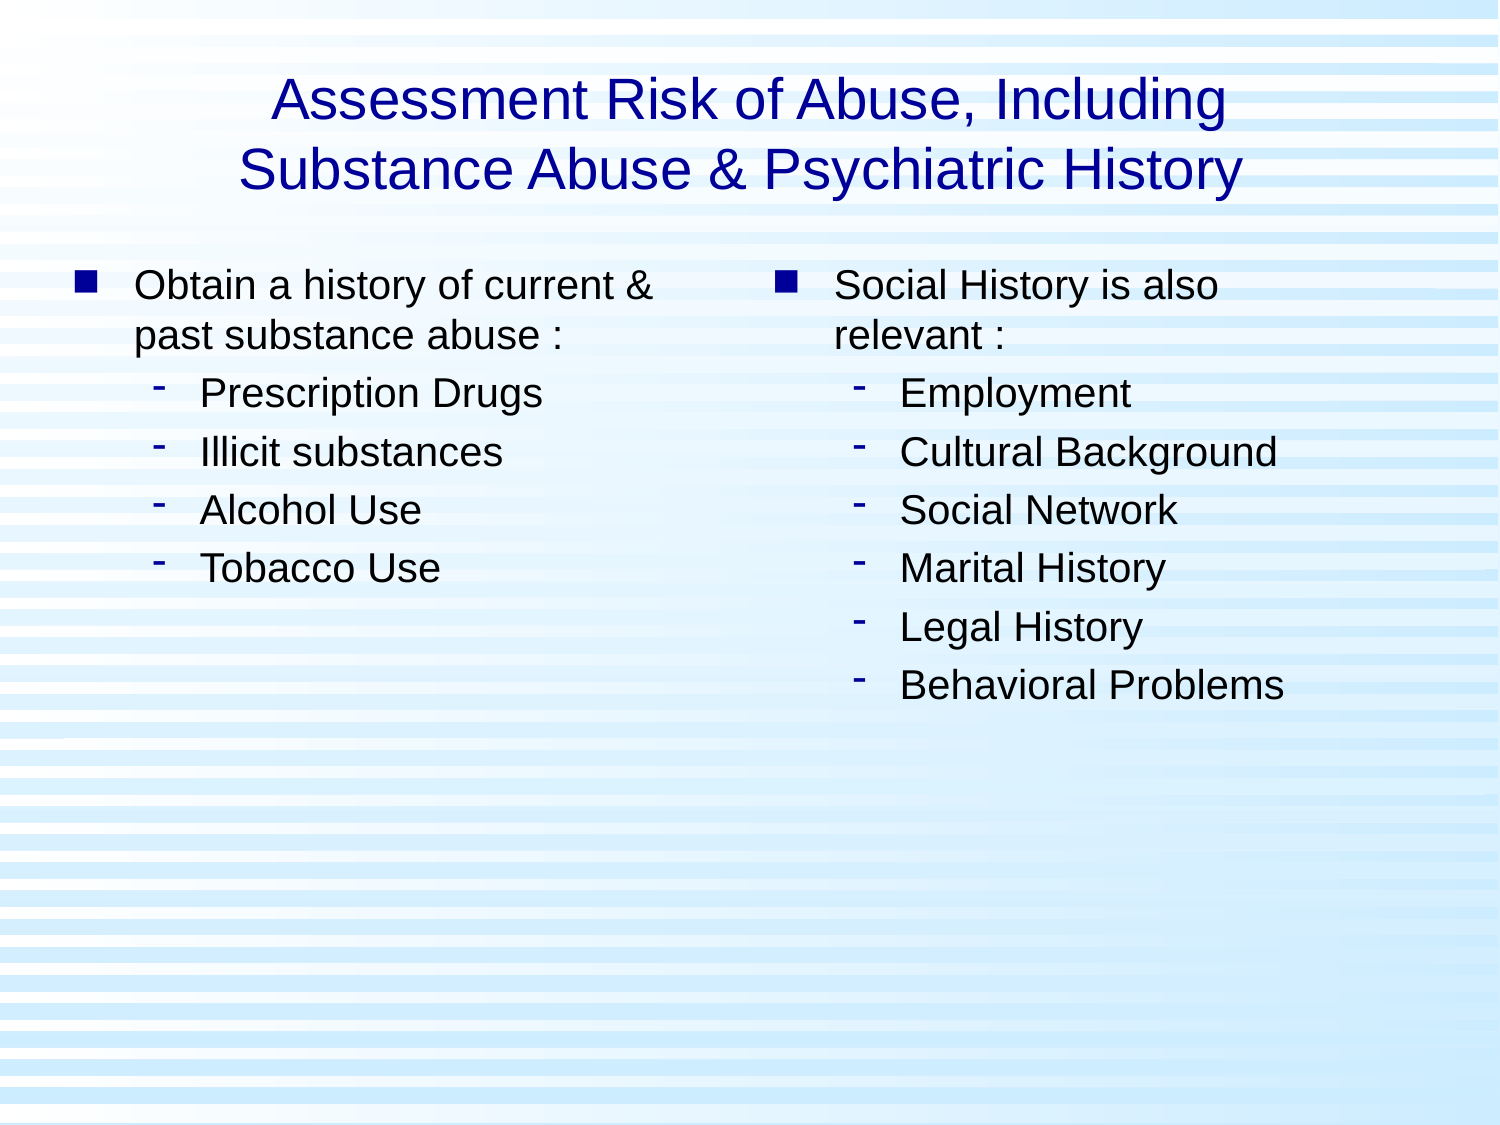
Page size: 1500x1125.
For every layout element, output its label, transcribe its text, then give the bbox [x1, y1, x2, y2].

list Obtain a history of current & past substance abuse : Prescription Drugs Illicit substances Alcohol Use Tobacco Use [62, 249, 688, 926]
title Assessment Risk of Abuse, Including Substance Abuse & Psychiatric History [112, 37, 1388, 226]
list Social History is also relevant : Employment Cultural Background Social Network Marital History Legal History Behavioral Problems [762, 249, 1388, 926]
